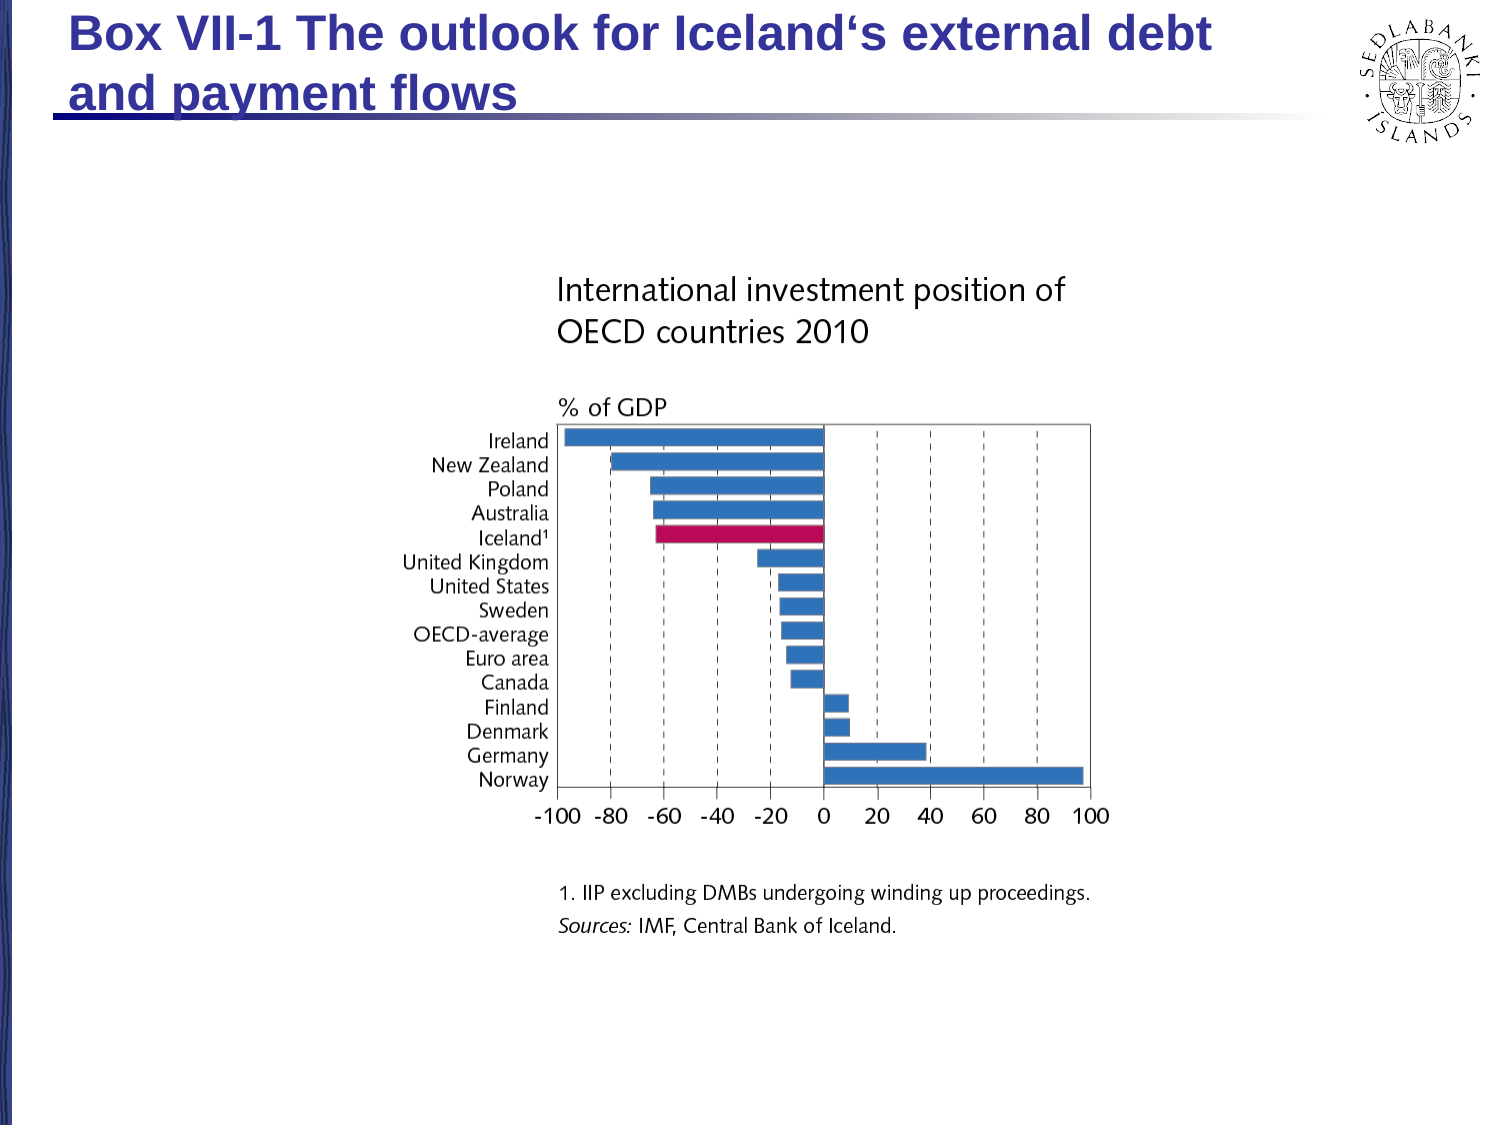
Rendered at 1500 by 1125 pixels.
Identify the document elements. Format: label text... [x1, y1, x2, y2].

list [401, 226, 1111, 981]
picture [0, 0, 12, 1125]
picture [1357, 18, 1482, 149]
title Box VII-1 The outlook for Iceland‘s external debt and payment flows [52, 10, 1330, 111]
